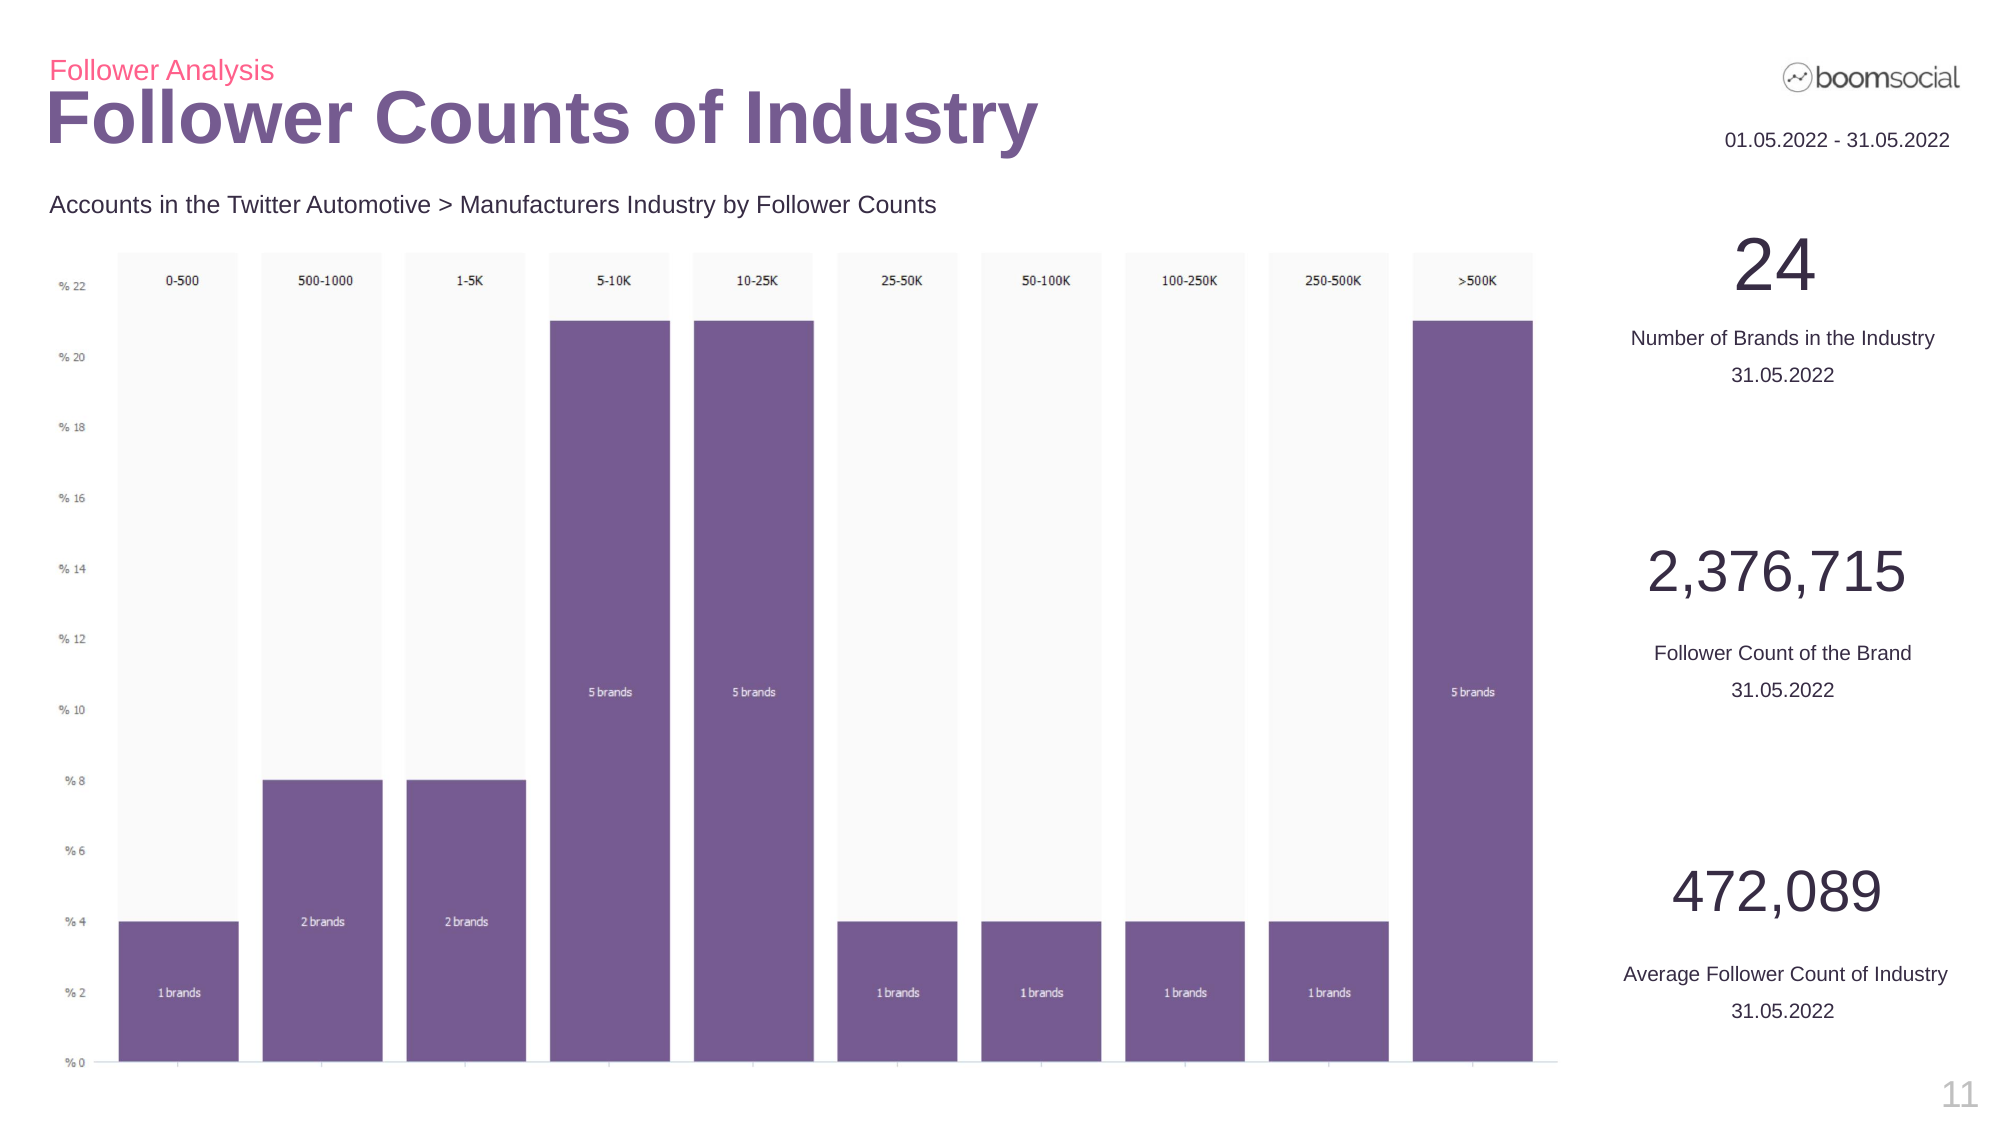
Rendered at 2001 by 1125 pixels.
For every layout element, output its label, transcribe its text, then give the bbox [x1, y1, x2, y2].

list 24 [1613, 219, 1958, 323]
list Average Follower Count of Industry [1613, 958, 1958, 995]
list Number of Brands in the Industry [1613, 323, 1958, 359]
list Follower Count of the Brand [1613, 637, 1958, 675]
picture [46, 232, 1568, 1077]
list 31.05.2022 [1613, 675, 1958, 721]
list Follower Analysis [41, 49, 583, 72]
list 11 [1921, 1063, 1998, 1125]
picture [1781, 56, 1963, 96]
list Accounts in the Twitter Automotive > Manufacturers Industry by Follower Counts [41, 187, 1558, 233]
list 2,376,715 [1613, 534, 1958, 637]
list 472,089 [1613, 855, 1958, 958]
list 01.05.2022 - 31.05.2022 [1683, 125, 1964, 166]
list Follower Counts of Industry [38, 72, 1544, 179]
list 31.05.2022 [1613, 995, 1958, 1042]
list 31.05.2022 [1613, 359, 1958, 406]
